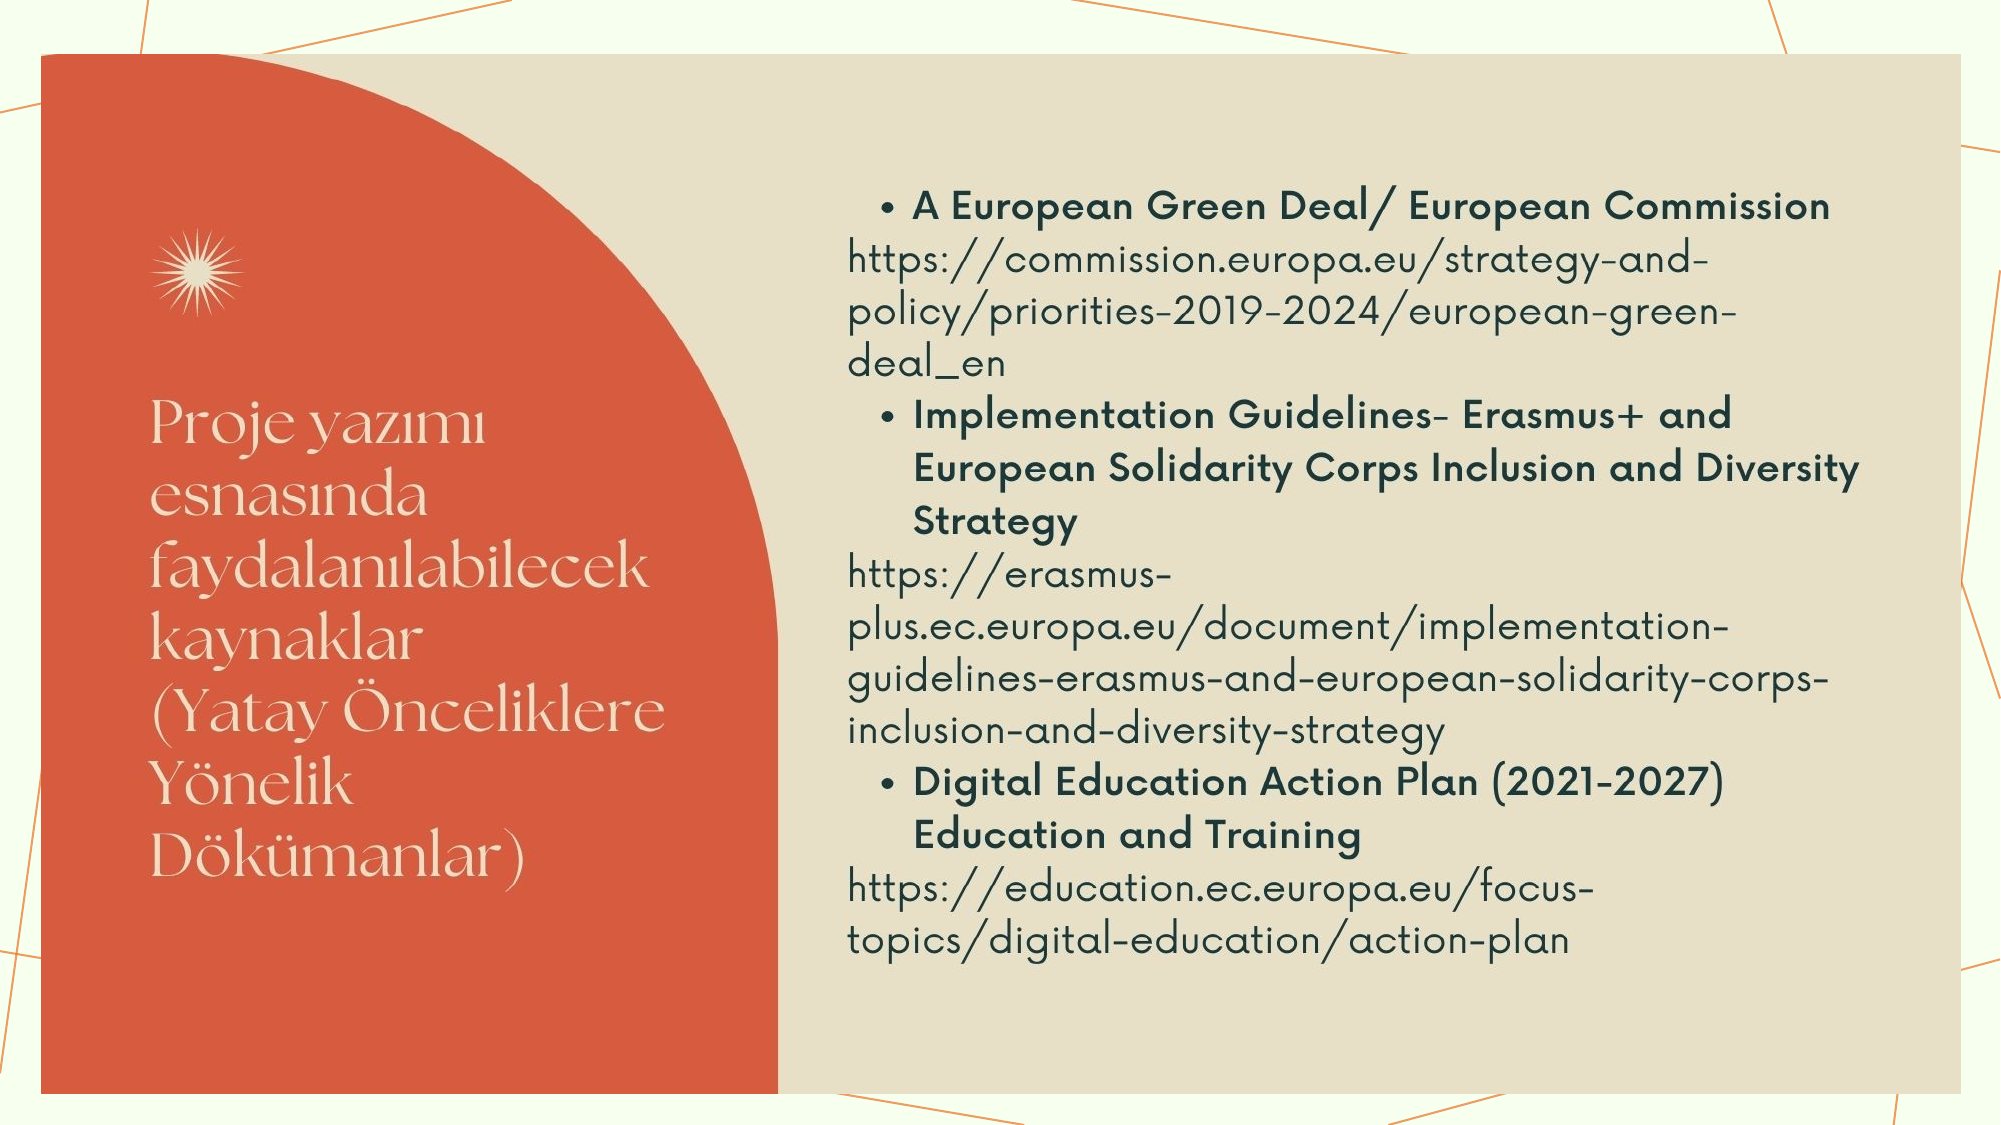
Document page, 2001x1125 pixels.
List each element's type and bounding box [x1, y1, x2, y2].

picture [41, 54, 1961, 1094]
